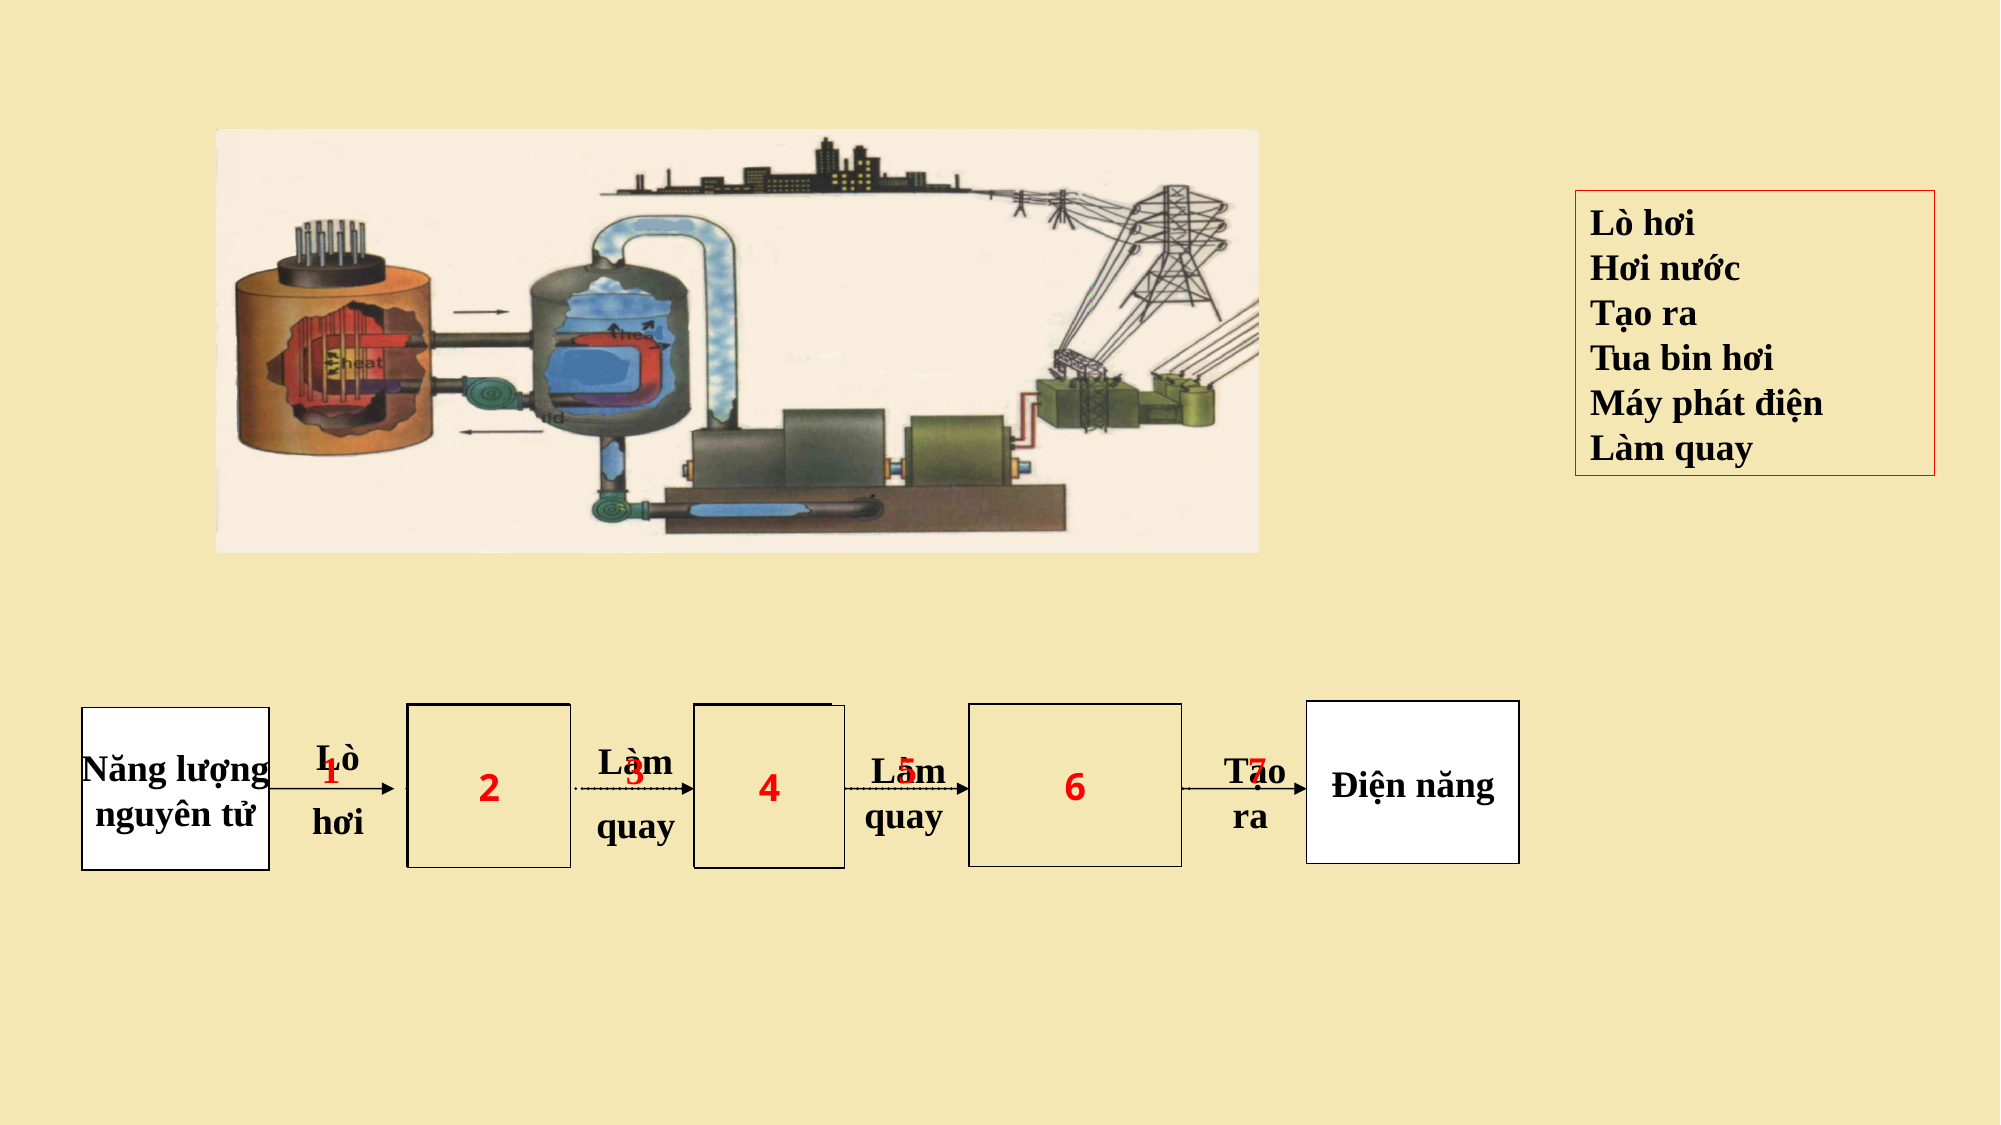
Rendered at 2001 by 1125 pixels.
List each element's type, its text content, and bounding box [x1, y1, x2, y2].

text_box 7 [1222, 738, 1293, 799]
text_box Lò hơi [281, 725, 395, 788]
text_box Làm quay [845, 738, 969, 844]
text_box 5 [872, 738, 943, 799]
text_box 4 [694, 705, 845, 868]
text_box [1293, 782, 1307, 795]
text_box Điện năng [1306, 701, 1520, 864]
text_box 2 [407, 705, 571, 868]
text_box Năng lượng nguyên tử [81, 707, 270, 870]
text_box Làm quay [573, 729, 694, 854]
text_box 1 [295, 738, 367, 799]
text_box Lò hơi Hơi nước Tạo ra Tua bin hơi Máy phát điện Làm quay [1575, 190, 1935, 476]
text_box 6 [969, 704, 1182, 867]
text_box [671, 782, 694, 795]
text_box 3 [600, 739, 671, 799]
text_box Tạo ra [1182, 738, 1320, 844]
text_box [367, 782, 395, 795]
picture [216, 129, 1259, 553]
text_box Lò hơi [281, 789, 395, 850]
